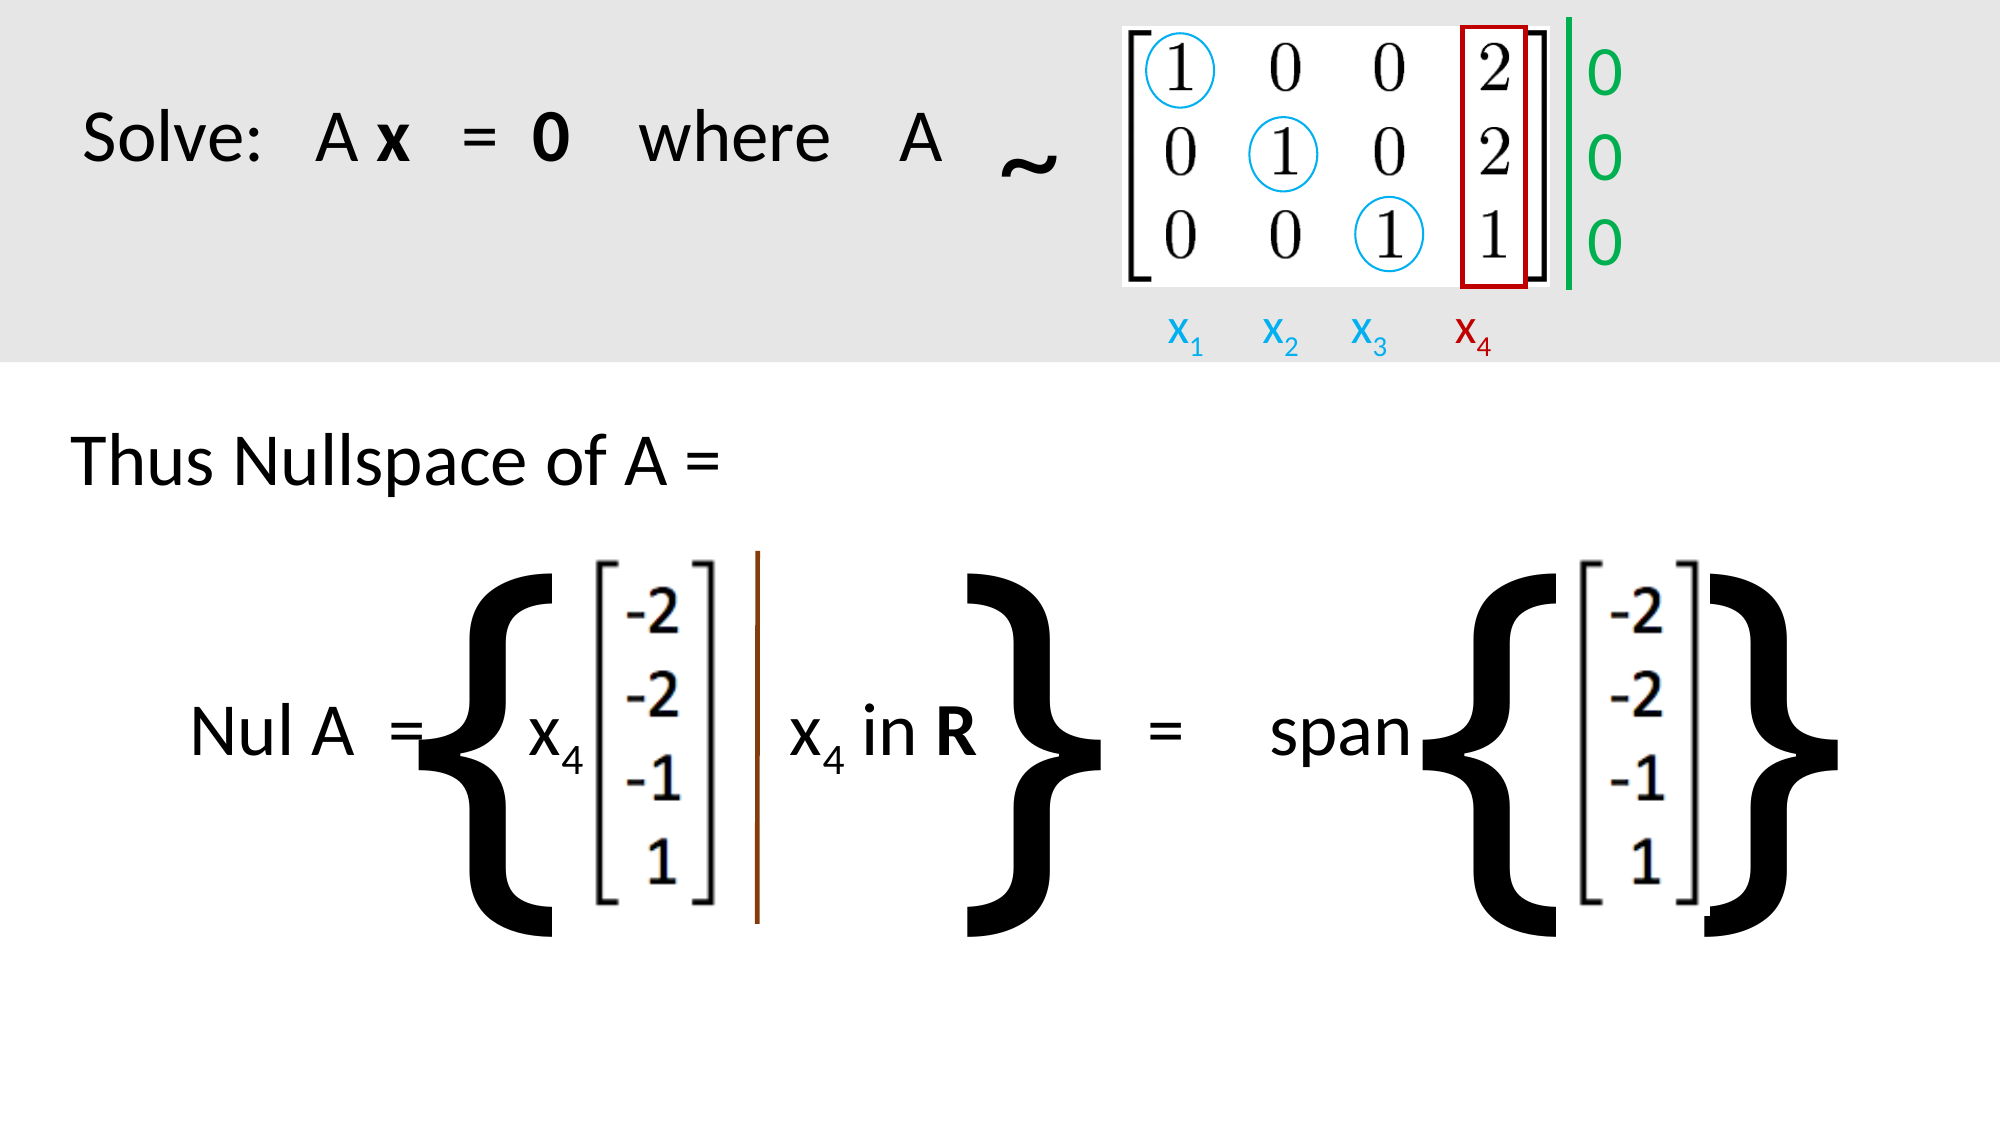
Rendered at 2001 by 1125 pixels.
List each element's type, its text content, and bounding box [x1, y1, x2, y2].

picture [586, 554, 726, 916]
text_box [0, 0, 2000, 363]
text_box { [392, 447, 581, 963]
picture [1570, 554, 1710, 916]
text_box } [939, 447, 1128, 963]
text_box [67, 68, 1100, 236]
text_box x1 x2 x3 x4 [1152, 286, 1591, 370]
text_box } [1676, 447, 1865, 963]
text_box Thus Nullspace of A = Nul A = x4 x4 in R = span [55, 403, 2000, 791]
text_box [1569, 17, 1697, 291]
picture [1122, 26, 1550, 287]
text_box { [1396, 447, 1585, 963]
